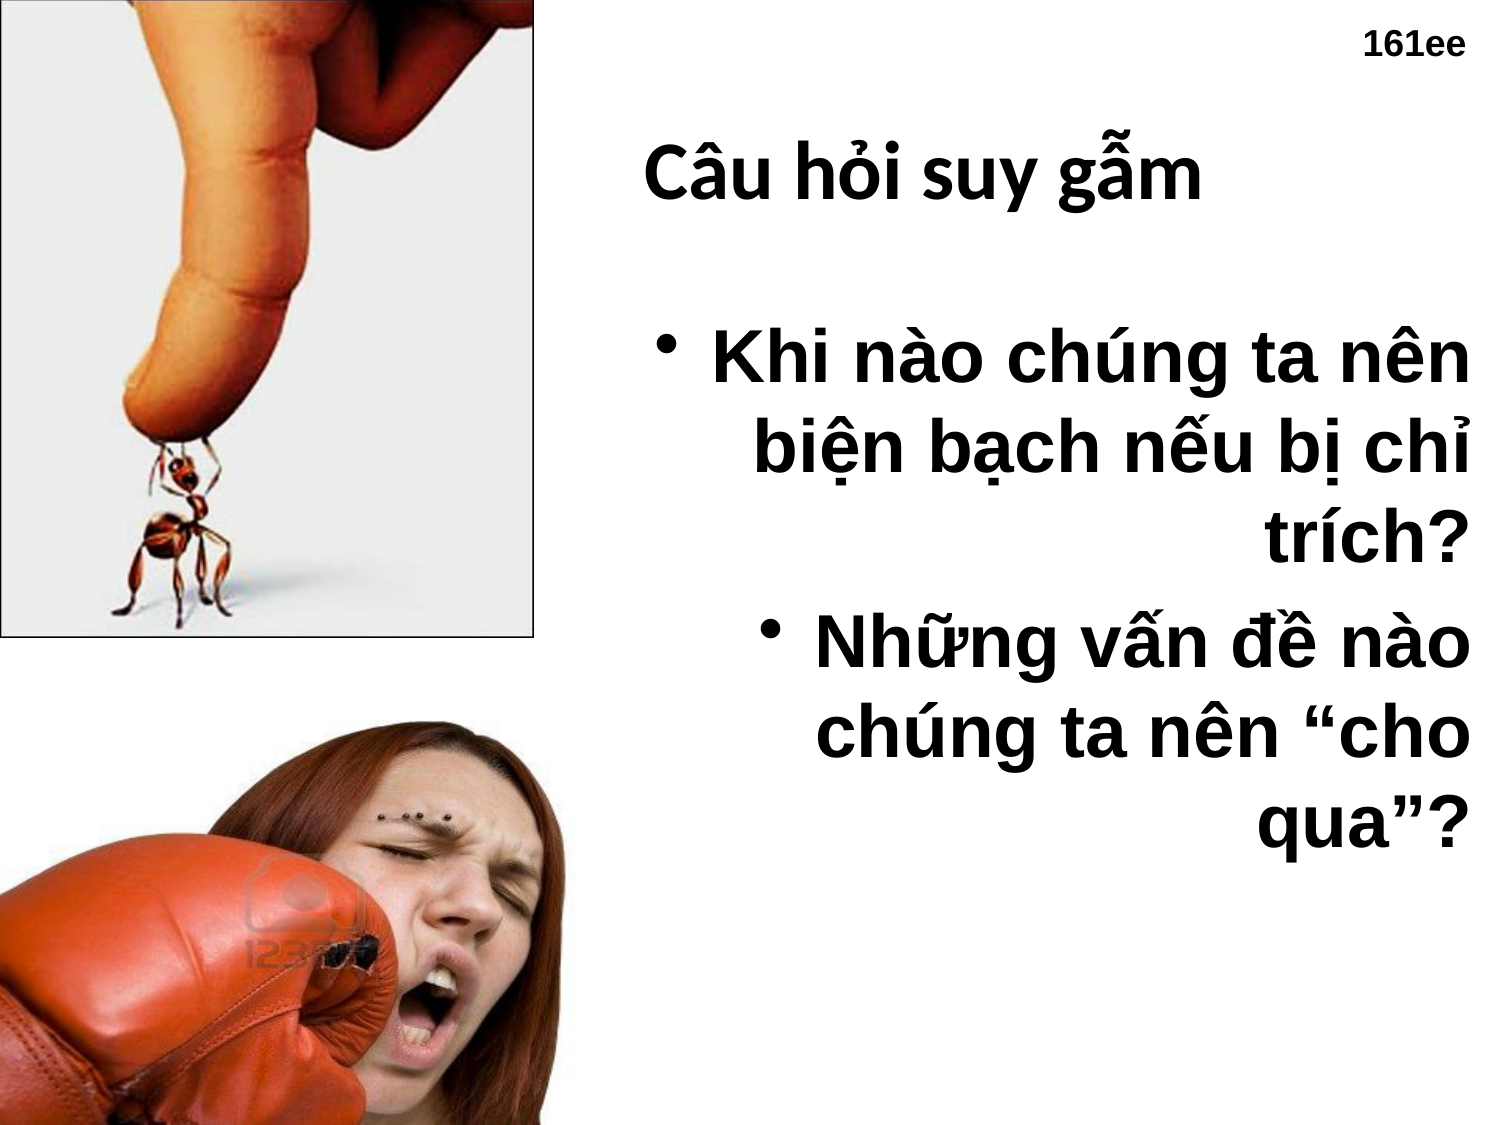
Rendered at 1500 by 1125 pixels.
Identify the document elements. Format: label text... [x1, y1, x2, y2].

text_box Khi nào chúng ta nên biện bạch nếu bị chỉ trích? Những vấn đề nào chúng ta nên “cho qua”? [637, 299, 1488, 850]
picture [0, 699, 626, 1125]
text_box 161ee [1347, 11, 1482, 72]
title Câu hỏi suy gẫm [562, 82, 1288, 250]
picture [0, 0, 534, 638]
